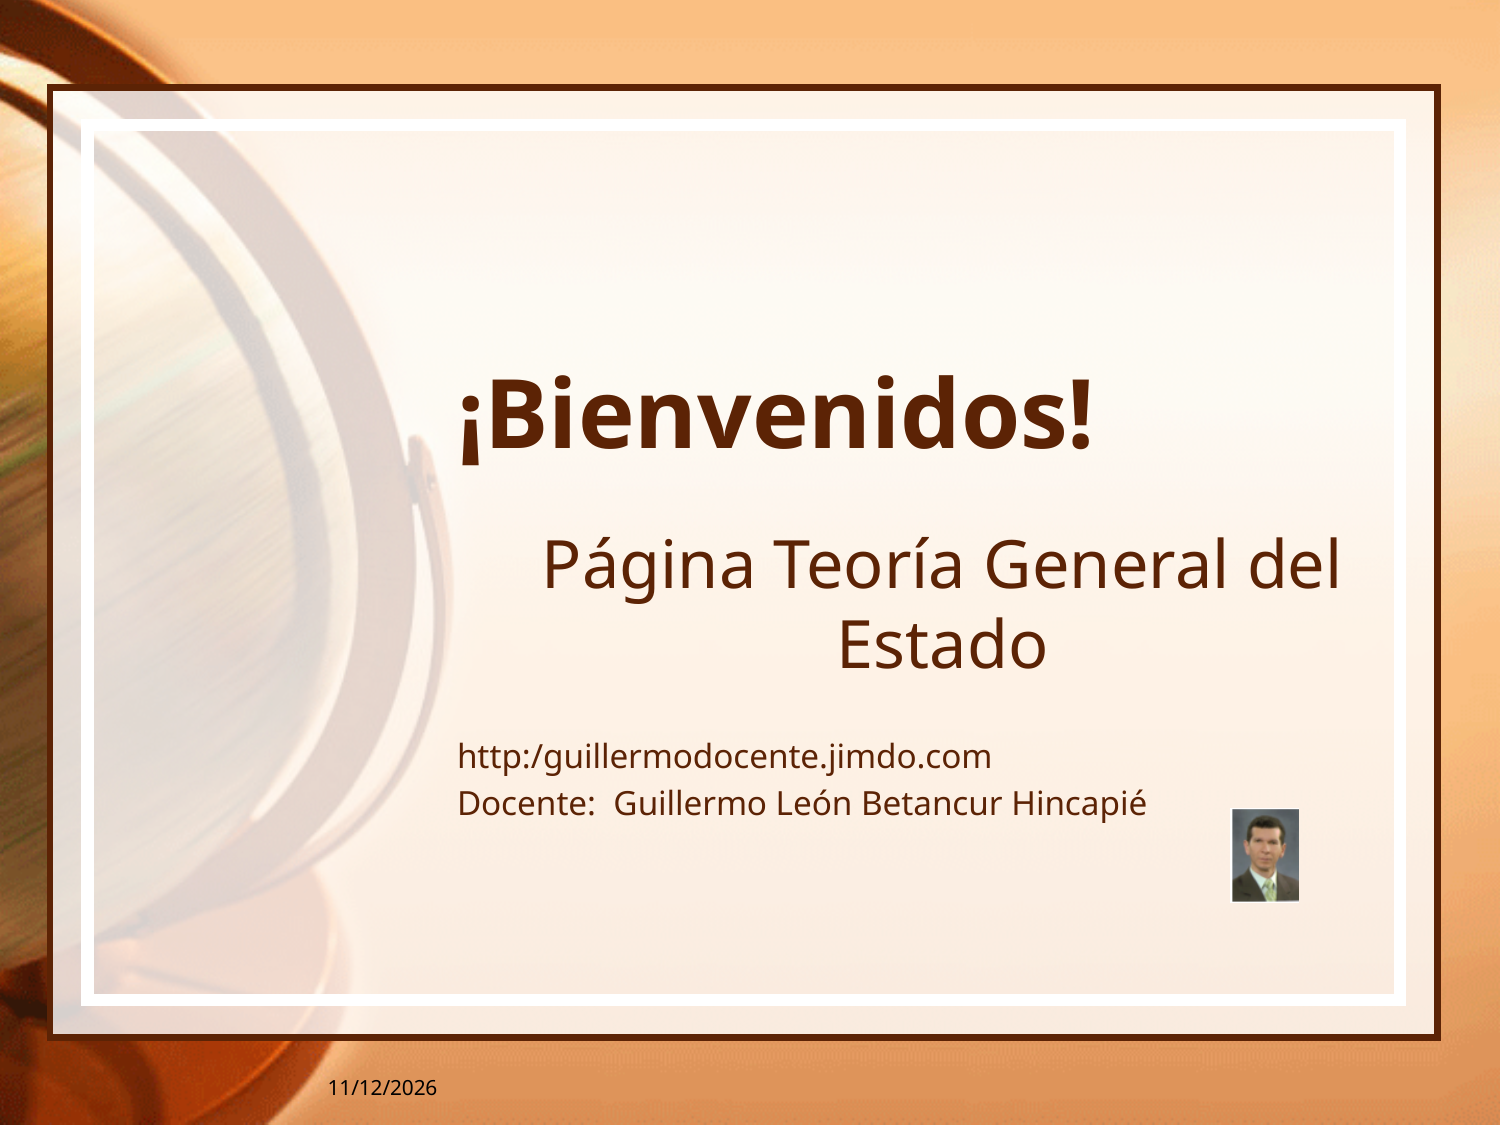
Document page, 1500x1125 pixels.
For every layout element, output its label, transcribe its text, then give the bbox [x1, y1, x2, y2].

subtitle Página Teoría General del Estado http:/guillermodocente.jimdo.com Docente: Guillermo León Betancur Hincapié [441, 514, 1444, 864]
picture [0, 0, 1500, 1125]
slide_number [312, 1052, 575, 1125]
title ¡Bienvenidos! [441, 149, 1342, 476]
